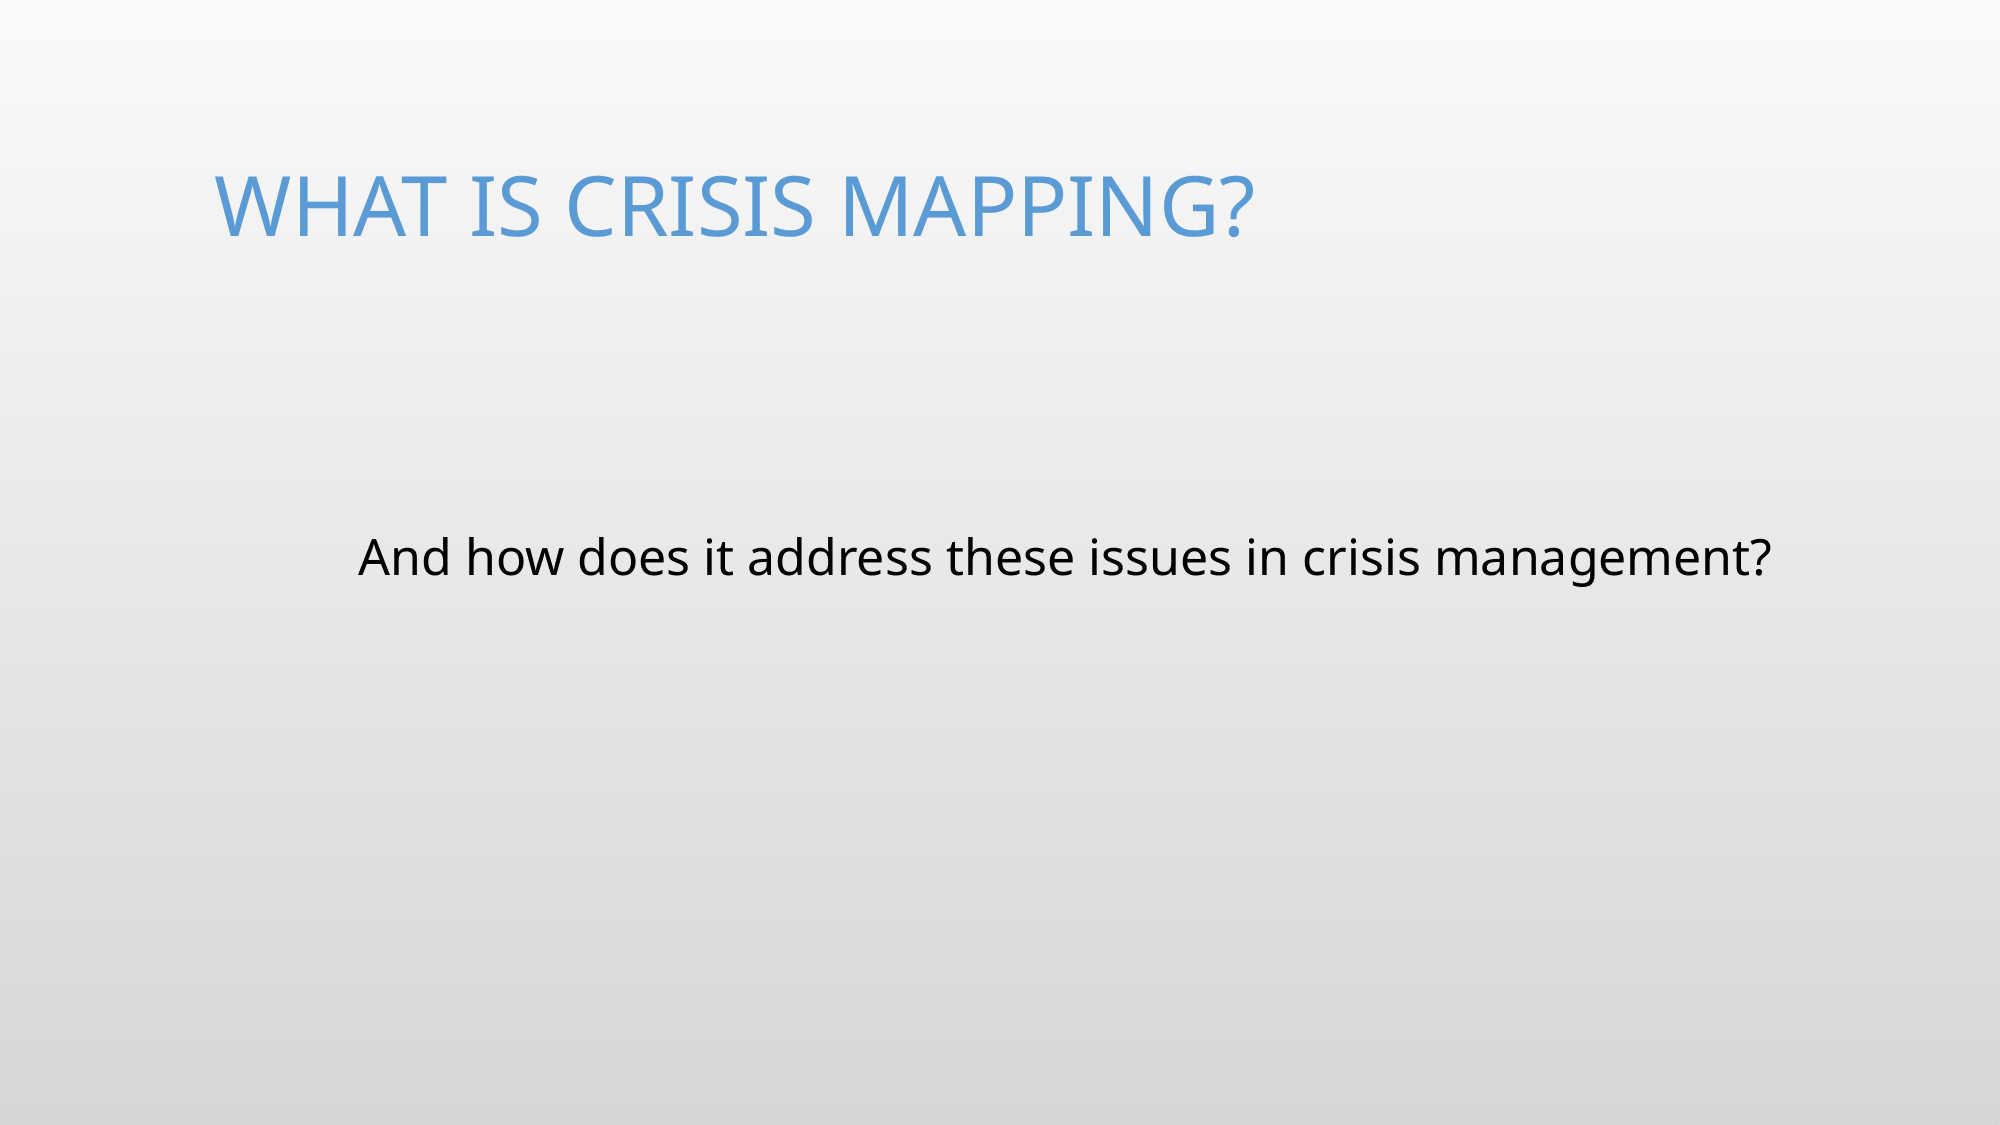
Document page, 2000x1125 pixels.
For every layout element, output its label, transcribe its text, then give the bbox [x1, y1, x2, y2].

list And how does it address these issues in crisis management? [337, 525, 1900, 825]
title What is crisis mapping? [199, 45, 1800, 263]
